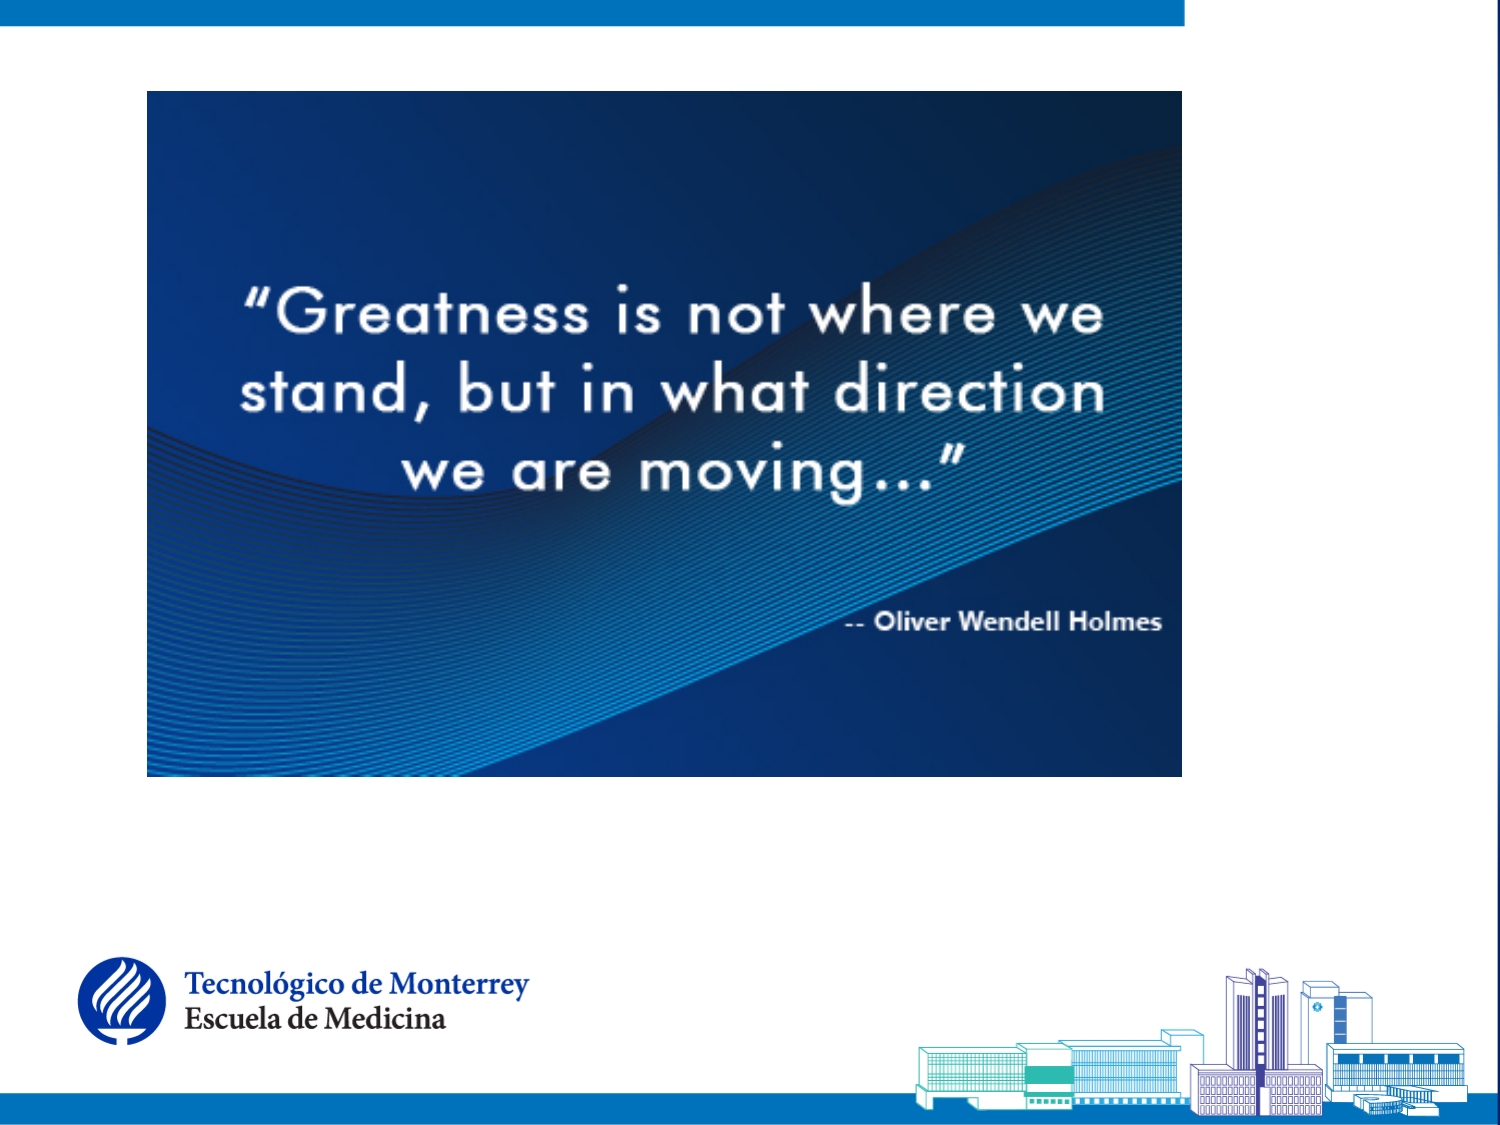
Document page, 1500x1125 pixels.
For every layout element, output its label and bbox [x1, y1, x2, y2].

picture [0, 0, 1500, 1125]
list [147, 91, 1182, 777]
